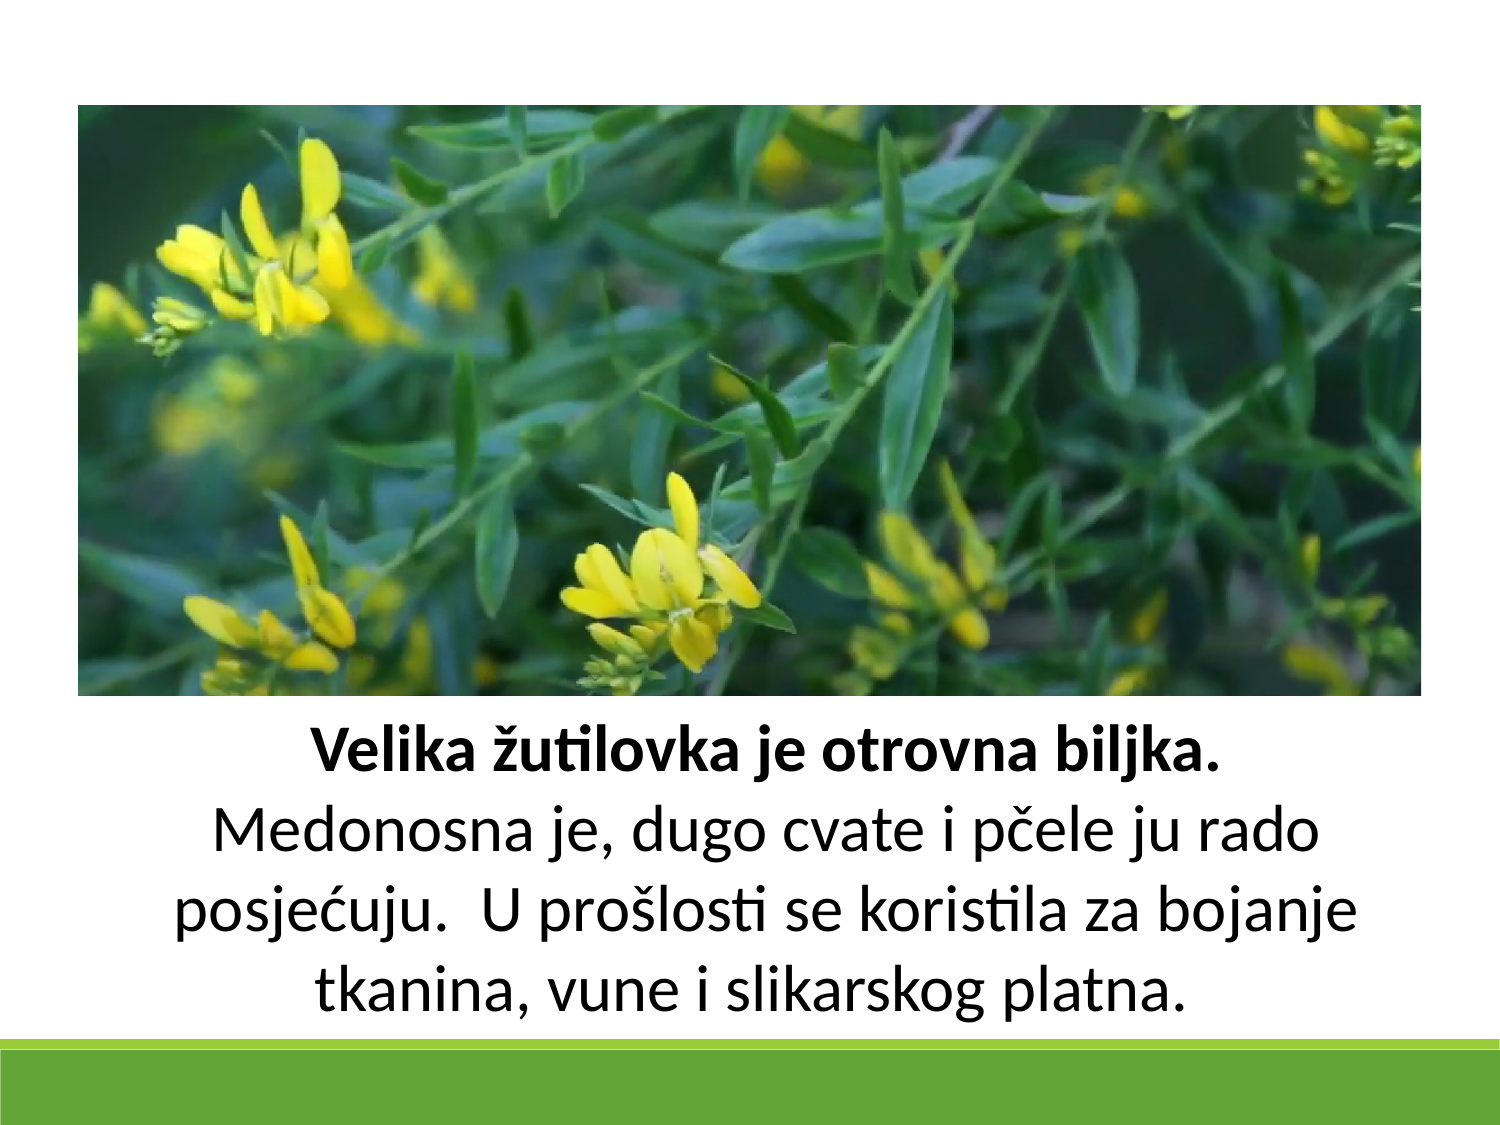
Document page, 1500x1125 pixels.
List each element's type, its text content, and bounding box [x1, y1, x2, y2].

text_box Velika žutilovka je otrovna biljka. Medonosna je, dugo cvate i pčele ju rado posjećuju. U prošlosti se koristila za bojanje tkanina, vune i slikarskog platna. [64, 697, 1469, 1033]
picture [77, 104, 1422, 697]
